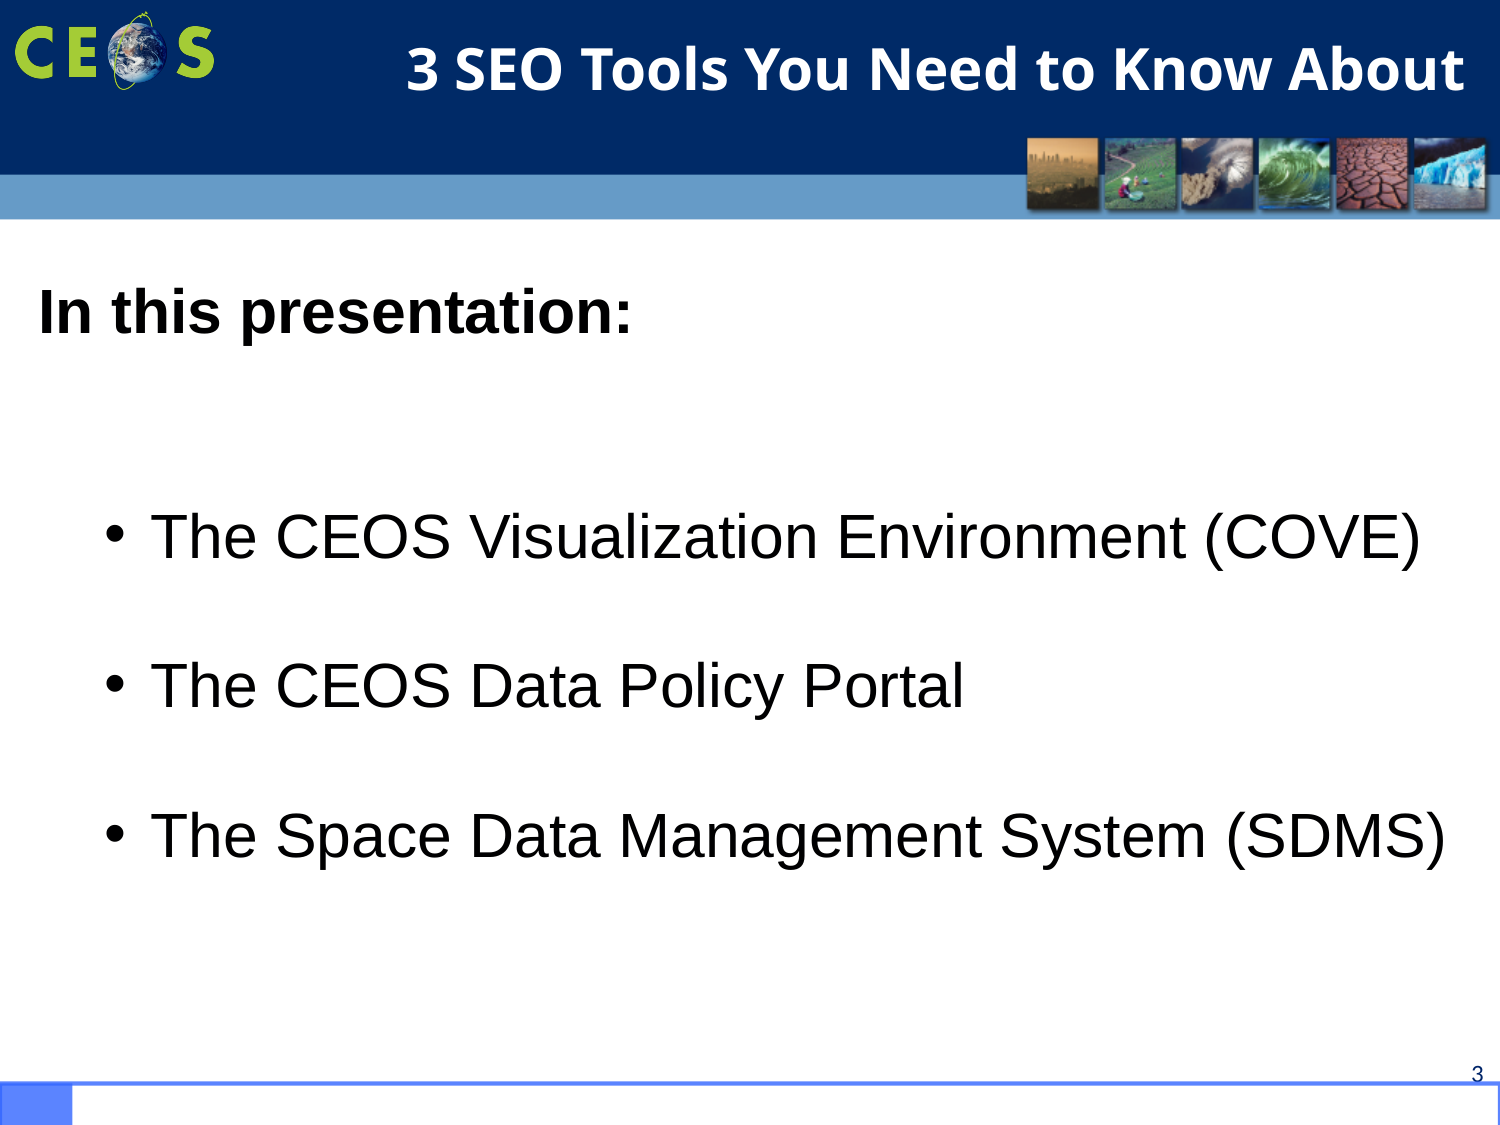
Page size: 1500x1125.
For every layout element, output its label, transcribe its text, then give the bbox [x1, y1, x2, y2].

picture [0, 0, 1500, 219]
text_box [0, 1083, 73, 1125]
title 3 SEO Tools You Need to Know About [251, 0, 1481, 169]
text_box In this presentation: The CEOS Visualization Environment (COVE) The CEOS Data Policy Portal The Space Data Management System (SDMS) [23, 263, 1478, 878]
slide_number 3 [1186, 1050, 1499, 1083]
text_box [73, 1083, 1500, 1125]
